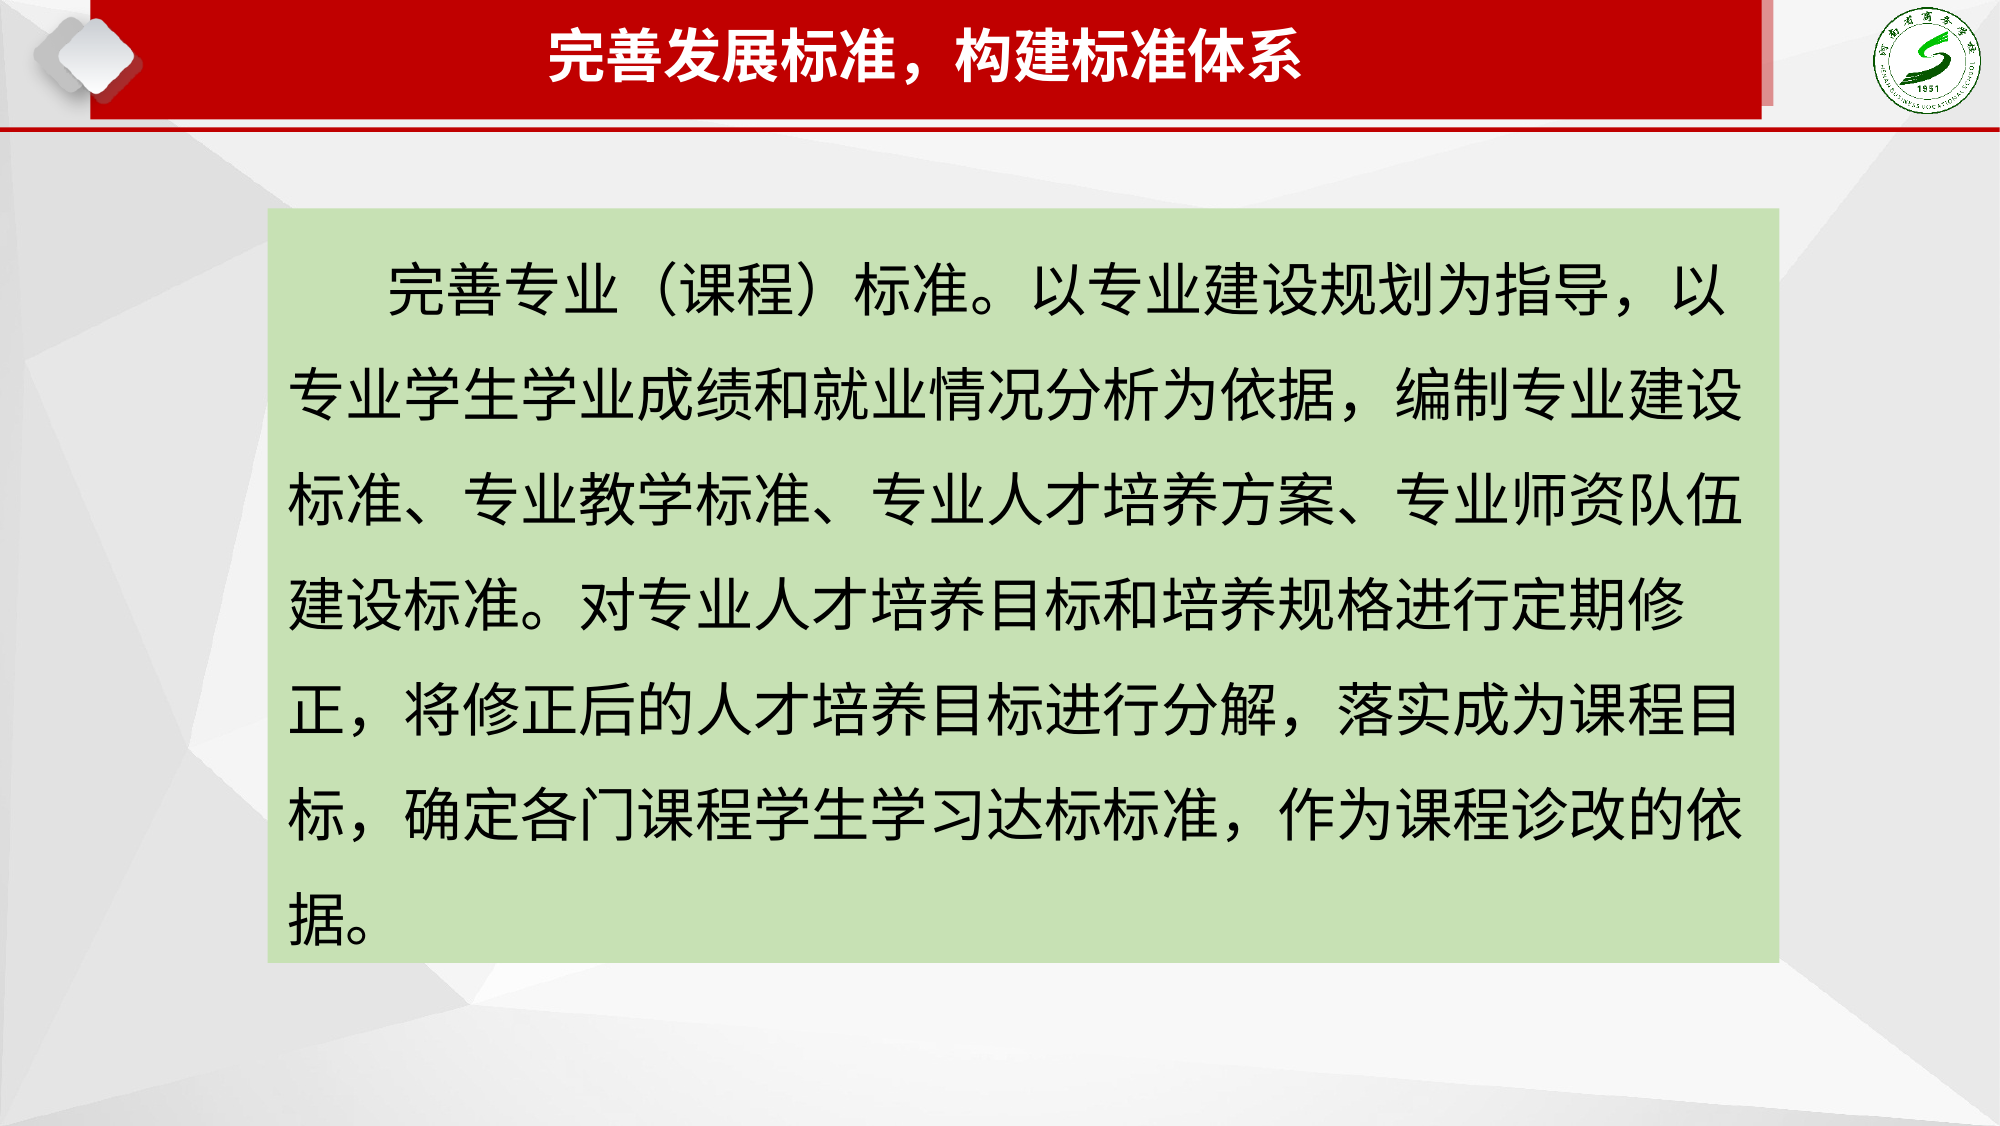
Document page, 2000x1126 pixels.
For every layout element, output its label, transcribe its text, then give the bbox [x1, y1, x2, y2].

picture [0, 133, 2000, 1126]
text_box 完善专业（课程）标准。以专业建设规划为指导，以专业学生学业成绩和就业情况分析为依据，编制专业建设标准、专业教学标准、专业人才培养方案、专业师资队伍建设标准。对专业人才培养目标和培养规格进行定期修正，将修正后的人才培养目标进行分解，落实成为课程目标，确定各门课程学生学习达标标准，作为课程诊改的依据。 [267, 208, 1780, 963]
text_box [0, 0, 2000, 133]
